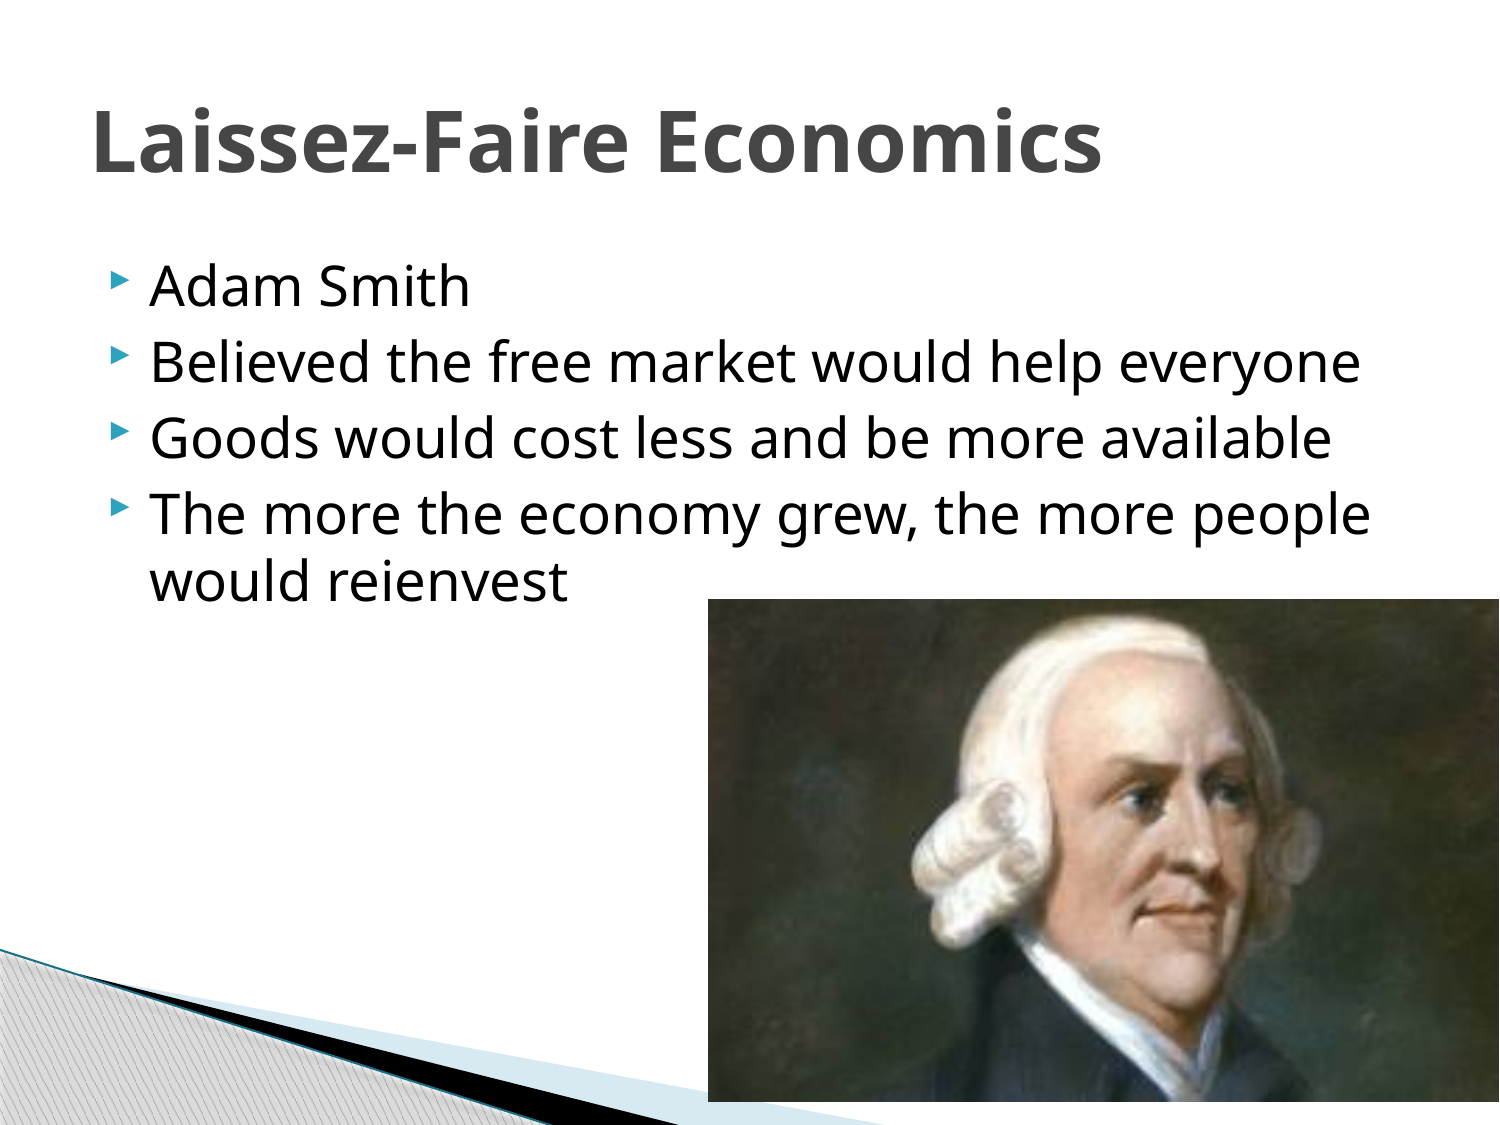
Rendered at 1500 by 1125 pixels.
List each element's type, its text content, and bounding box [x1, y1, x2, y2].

picture [708, 599, 1499, 1102]
list Adam Smith Believed the free market would help everyone Goods would cost less and be more available The more the economy grew, the more people would reienvest [75, 243, 1425, 986]
title Laissez-Faire Economics [75, 45, 1425, 233]
